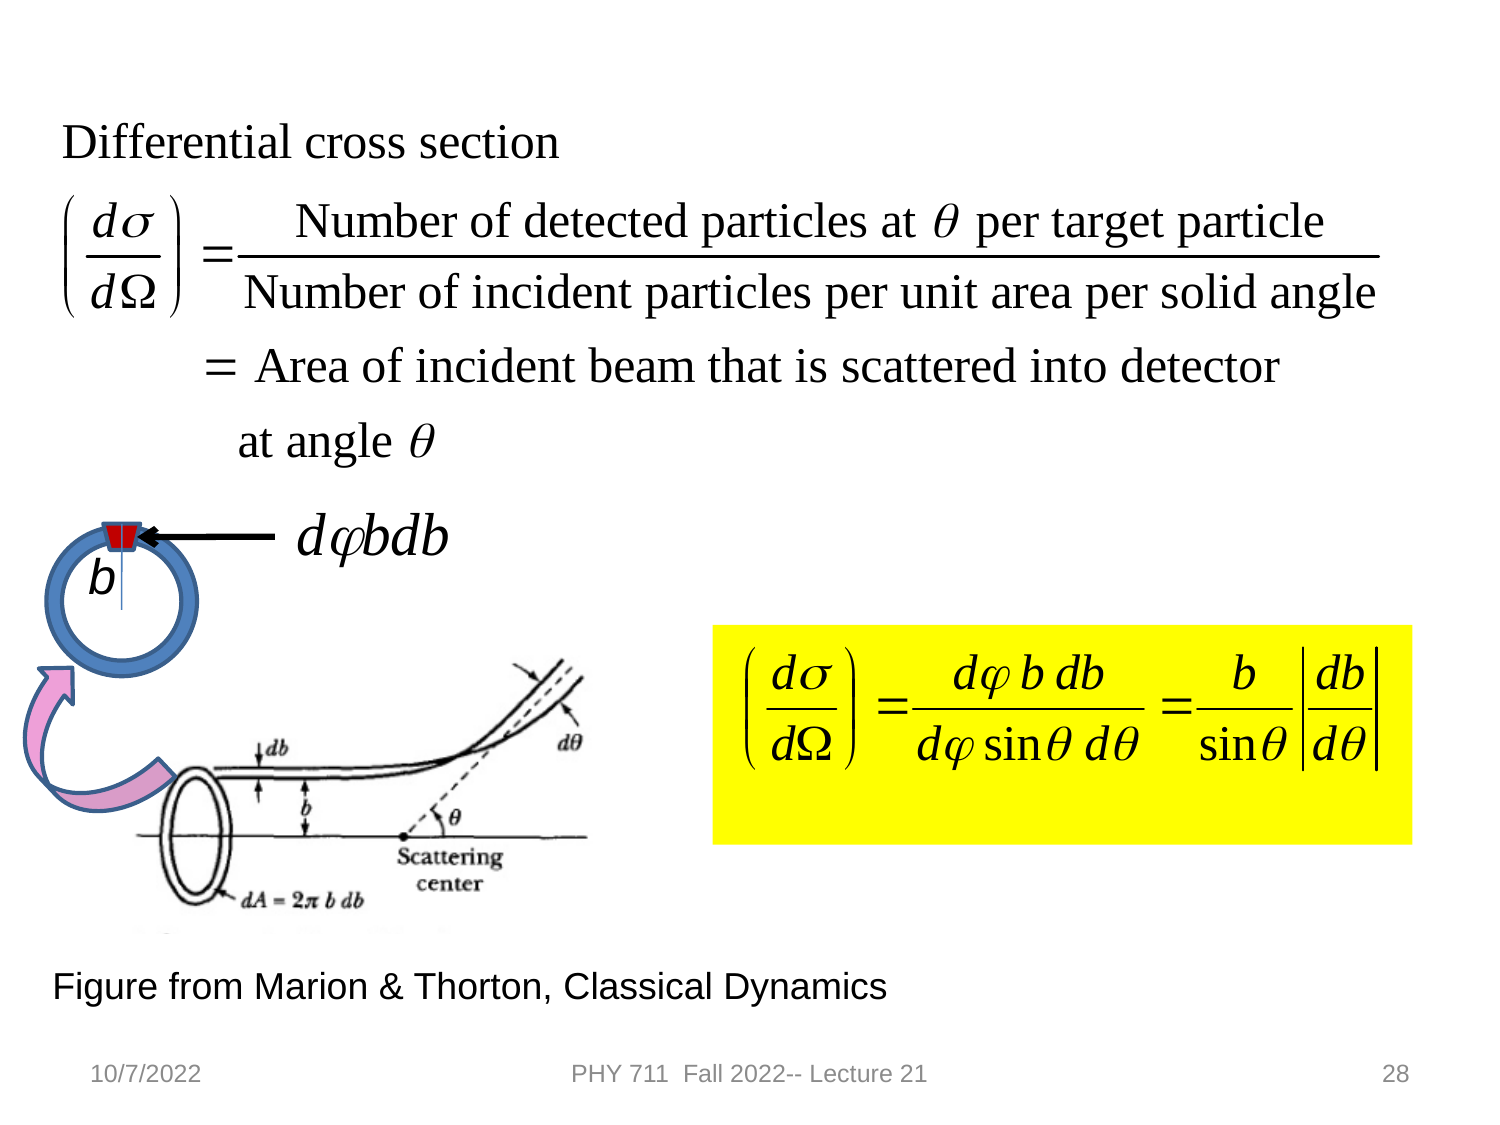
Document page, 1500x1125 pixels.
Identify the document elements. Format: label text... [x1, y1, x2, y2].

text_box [287, 499, 461, 581]
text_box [53, 112, 1388, 480]
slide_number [75, 1042, 425, 1103]
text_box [712, 624, 1413, 845]
text_box [44, 540, 79, 666]
text_box [101, 521, 143, 553]
text_box [78, 526, 104, 537]
text_box Figure from Marion & Thorton, Classical Dynamics [37, 955, 1288, 1015]
text_box [22, 665, 79, 811]
text_box [137, 544, 200, 611]
picture [84, 613, 637, 934]
text_box b [74, 537, 104, 613]
slide_number 28 [1074, 1042, 1425, 1103]
footer PHY 711 Fall 2022-- Lecture 21 [512, 1042, 988, 1103]
text_box [140, 526, 149, 534]
